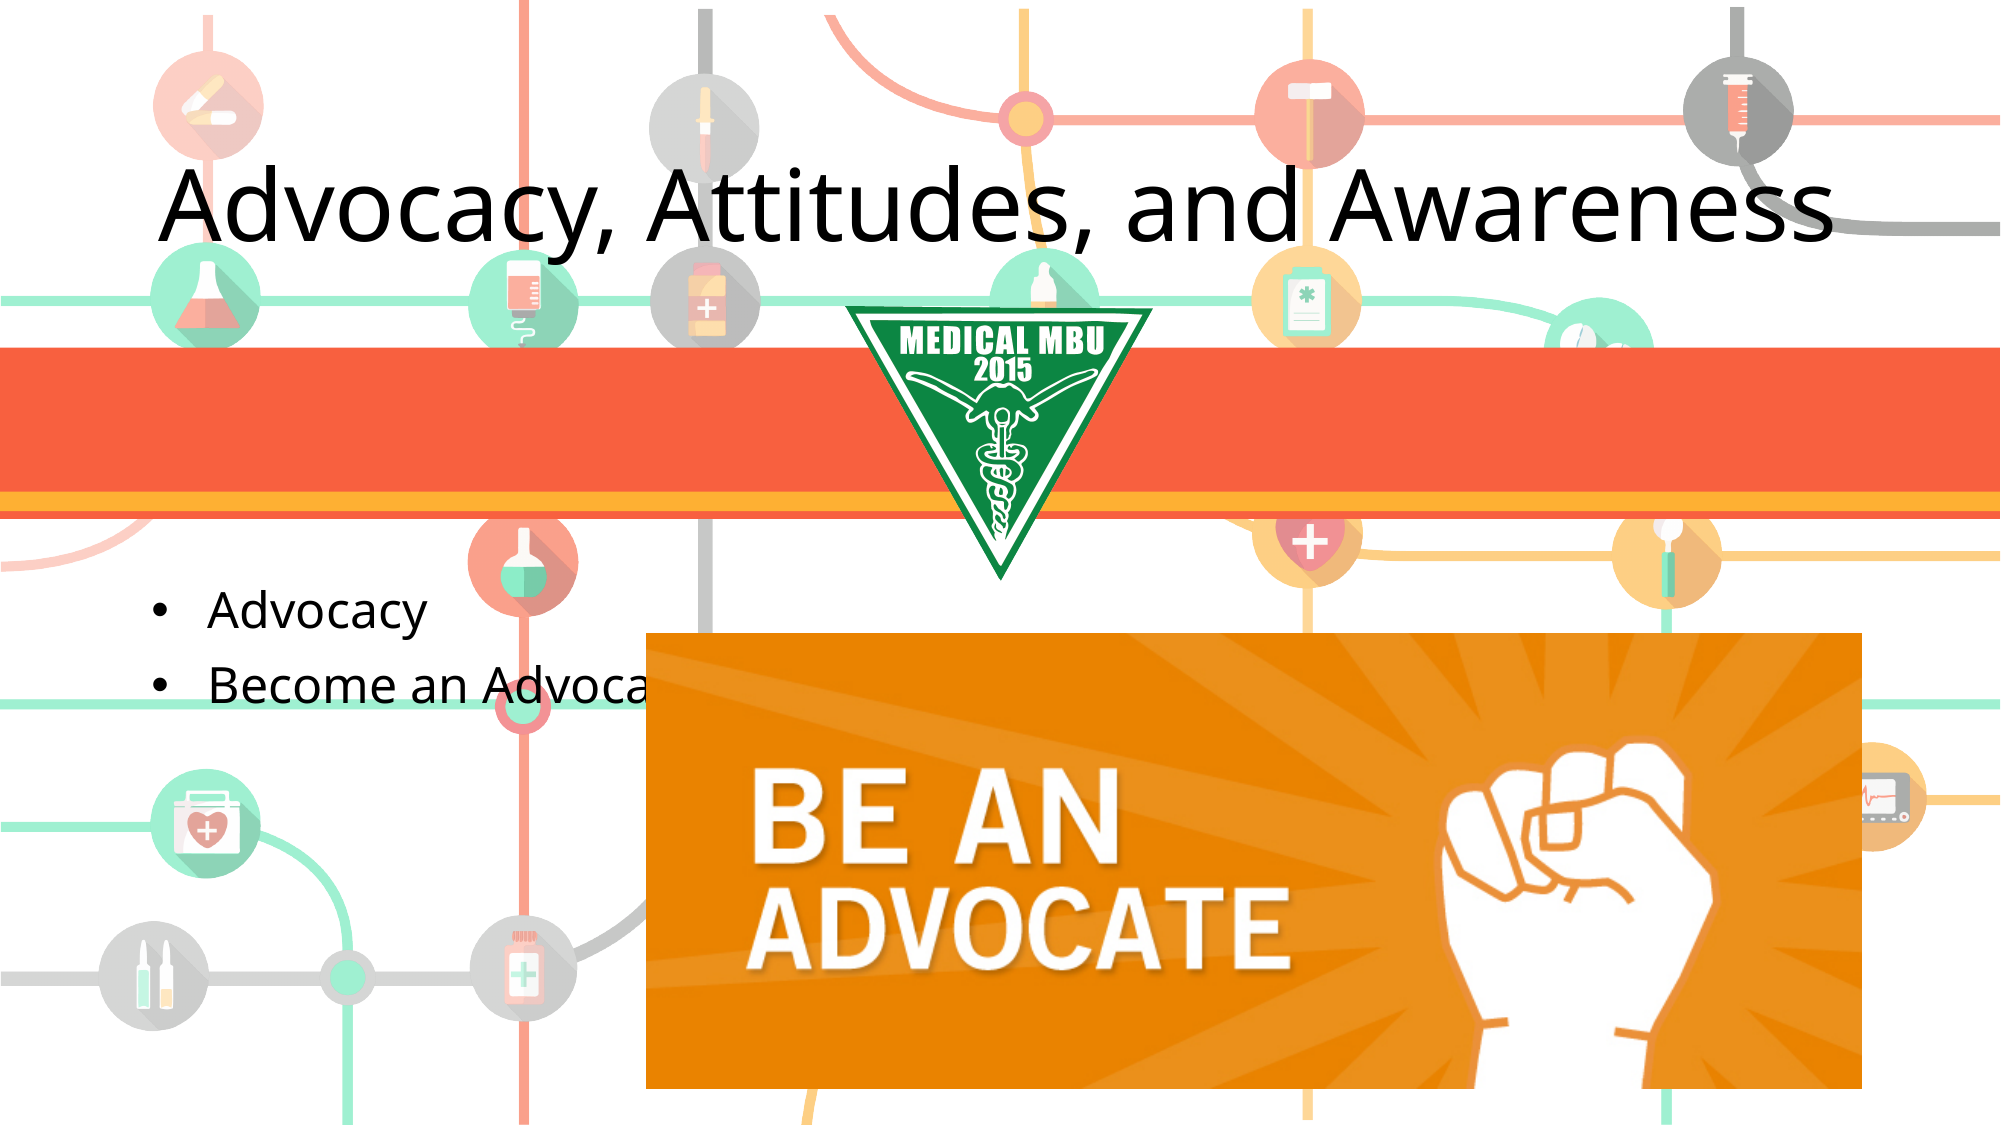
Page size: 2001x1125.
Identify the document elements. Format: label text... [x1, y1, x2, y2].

list Advocacy Become an Advocate [136, 577, 1862, 1064]
title Advocacy, Attitudes, and Awareness [136, 77, 1862, 271]
picture [0, 0, 2001, 1125]
